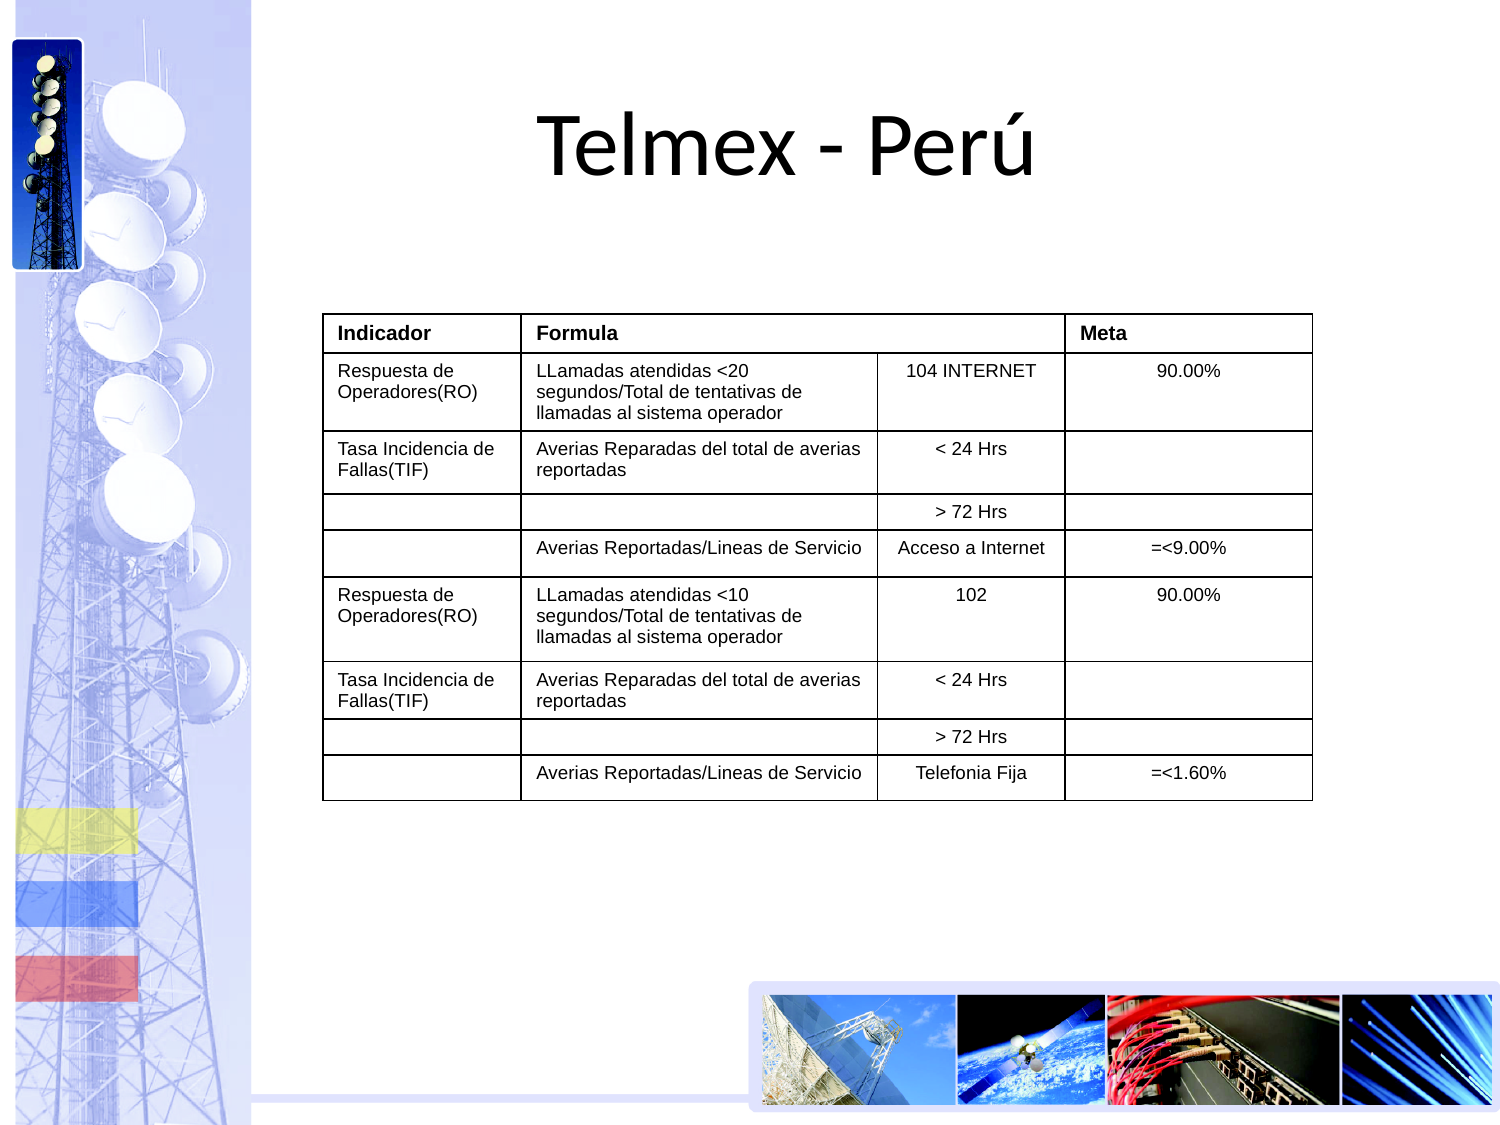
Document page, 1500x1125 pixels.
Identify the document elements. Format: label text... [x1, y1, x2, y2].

table_cell [1066, 495, 1312, 529]
table_cell [324, 495, 520, 529]
table_cell Averias Reportadas/Lineas de Servicio [522, 756, 877, 800]
table_cell Respuesta de Operadores(RO) [324, 354, 520, 430]
table_cell [324, 531, 520, 576]
table_cell LLamadas atendidas <10 segundos/Total de tentativas de llamadas al sistema operador [522, 578, 877, 661]
table_cell > 72 Hrs [878, 495, 1064, 529]
table_cell < 24 Hrs [878, 432, 1064, 493]
table_cell < 24 Hrs [878, 662, 1064, 718]
table_cell 104 INTERNET [878, 354, 1064, 430]
table_cell Tasa Incidencia de Fallas(TIF) [324, 432, 520, 493]
table_cell [1066, 720, 1312, 754]
table_cell Averias Reparadas del total de averias reportadas [522, 662, 877, 718]
table_cell 102 [878, 578, 1064, 661]
table_cell Telefonia Fija [878, 756, 1064, 800]
table_cell [1066, 432, 1312, 493]
table_cell Acceso a Internet [878, 531, 1064, 576]
table_cell > 72 Hrs [878, 720, 1064, 754]
table_header Formula [522, 315, 1064, 352]
table_cell 90.00% [1066, 578, 1312, 661]
picture [0, 0, 1500, 1125]
title Telmex - Perú [112, 44, 1463, 233]
table_cell 90.00% [1066, 354, 1312, 430]
table_cell Averias Reparadas del total de averias reportadas [522, 432, 877, 493]
table_cell =<9.00% [1066, 531, 1312, 576]
table_header Indicador [324, 315, 520, 352]
table_cell [1066, 662, 1312, 718]
table_cell [522, 495, 877, 529]
table_cell Averias Reportadas/Lineas de Servicio [522, 531, 877, 576]
table_cell [522, 720, 877, 754]
table_cell [324, 720, 520, 754]
table_cell =<1.60% [1066, 756, 1312, 800]
table_cell LLamadas atendidas <20 segundos/Total de tentativas de llamadas al sistema operador [522, 354, 877, 430]
table_cell Respuesta de Operadores(RO) [324, 578, 520, 661]
table_cell [324, 756, 520, 800]
table_cell Tasa Incidencia de Fallas(TIF) [324, 662, 520, 718]
table_header Meta [1066, 315, 1312, 352]
